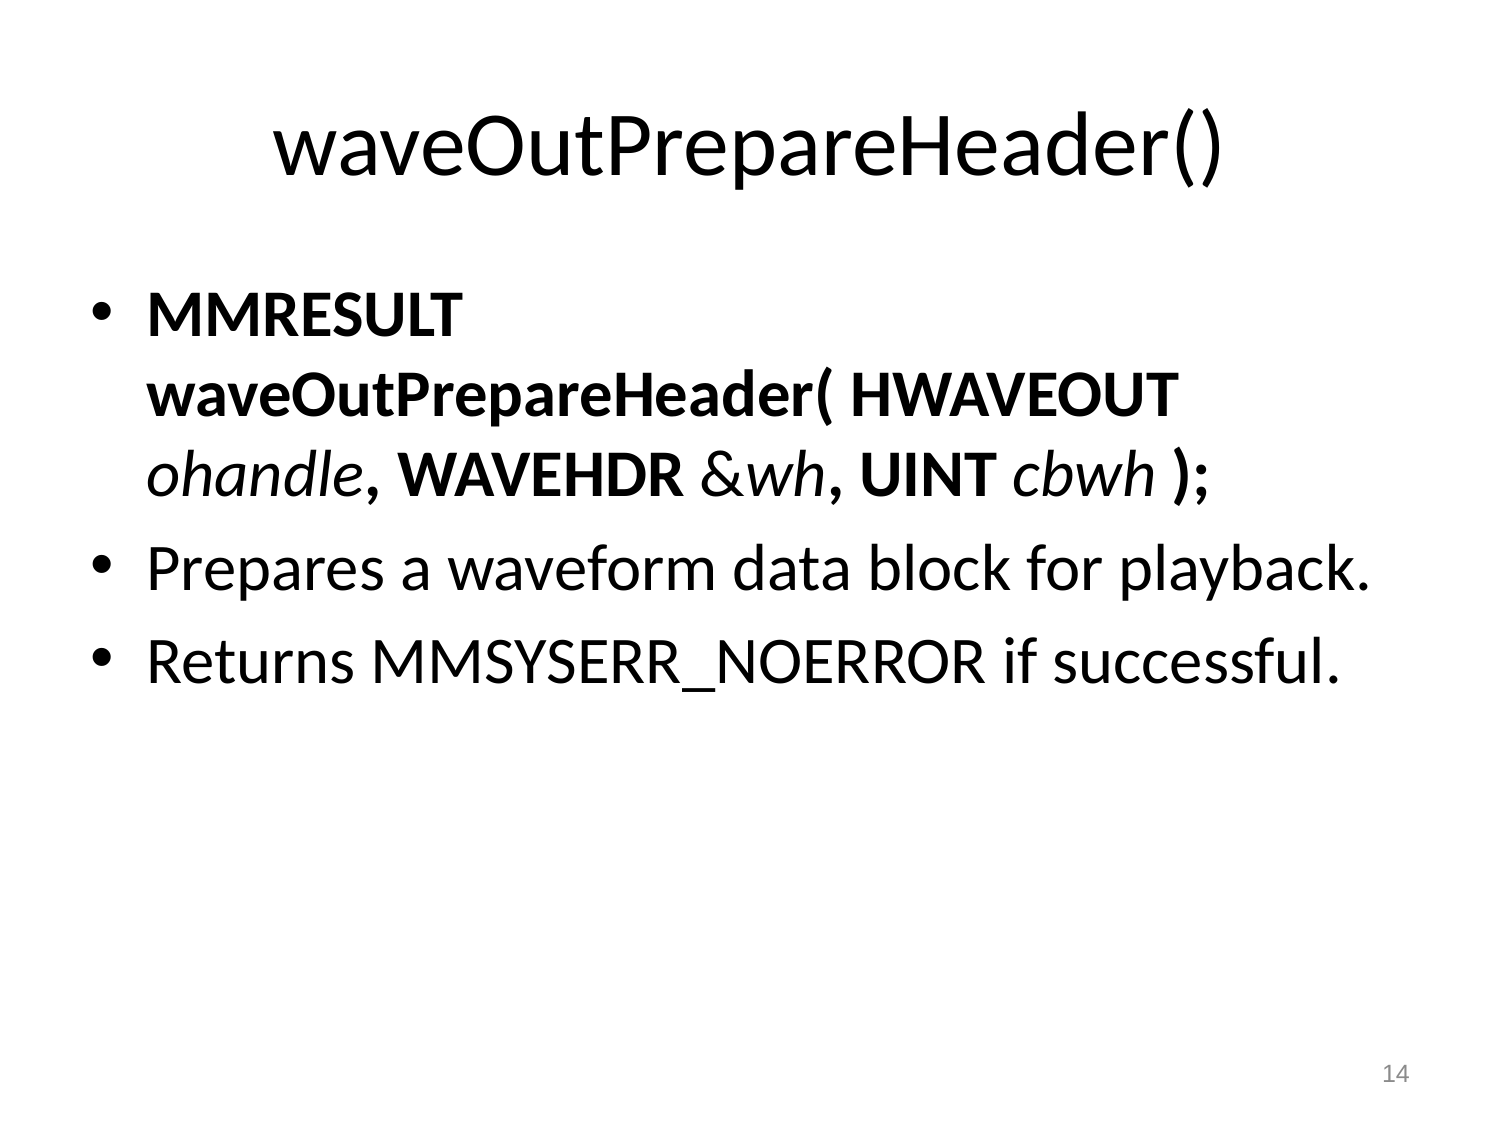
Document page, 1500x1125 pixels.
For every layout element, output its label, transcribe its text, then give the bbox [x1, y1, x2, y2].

title waveOutPrepareHeader() [74, 44, 1426, 233]
slide_number 14 [1074, 1042, 1425, 1103]
list MMRESULT waveOutPrepareHeader( HWAVEOUT ohandle, WAVEHDR &wh, UINT cbwh ); Prepares a waveform data block for playback. Returns MMSYSERR_NOERROR if successful. [74, 262, 1426, 1006]
